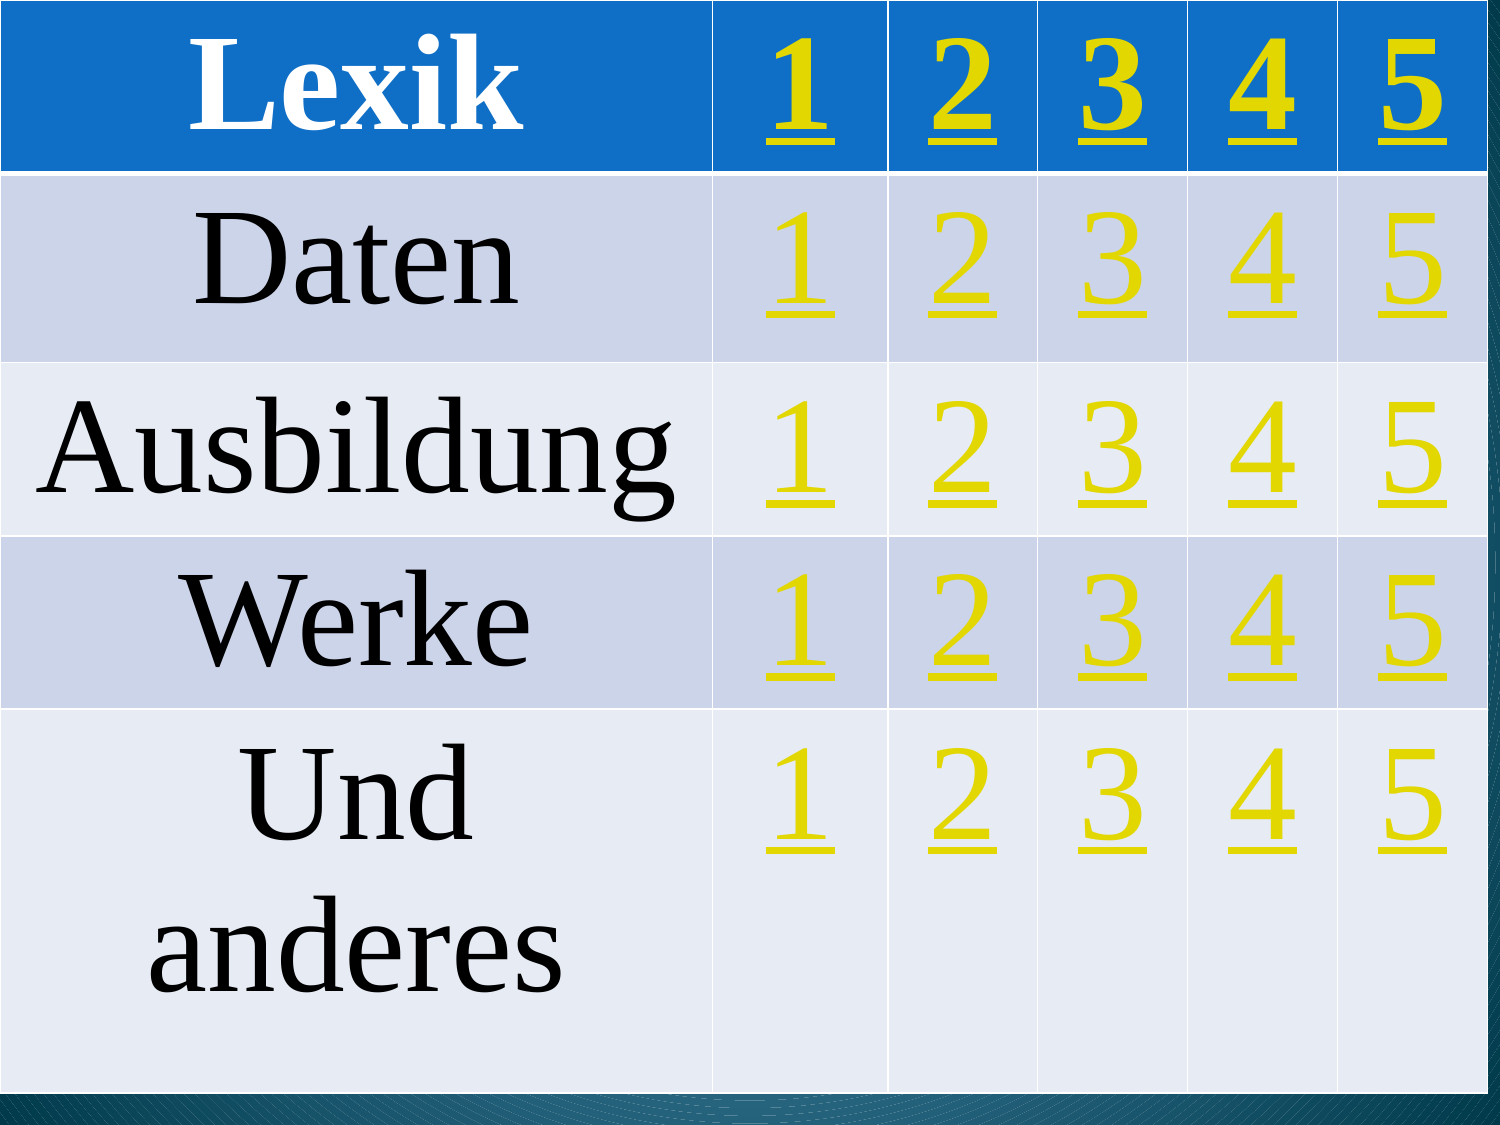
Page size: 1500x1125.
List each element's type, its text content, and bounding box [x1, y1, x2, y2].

table_cell 2 [889, 537, 1037, 708]
table_cell 1 [713, 710, 887, 1092]
table_header 4 [1188, 1, 1337, 171]
table_cell 4 [1188, 176, 1337, 362]
table_cell 3 [1038, 537, 1187, 708]
table_cell 5 [1338, 710, 1487, 1092]
table_cell Ausbildung [1, 363, 712, 535]
table_cell 4 [1188, 710, 1337, 1092]
table_cell Werke [1, 537, 712, 708]
table_header 5 [1338, 1, 1487, 171]
table_cell 3 [1038, 363, 1187, 535]
table_cell 2 [889, 363, 1037, 535]
table_cell 1 [713, 537, 887, 708]
table_cell 5 [1338, 537, 1487, 708]
table_cell 1 [713, 176, 887, 362]
table_header 1 [713, 1, 887, 171]
table_header 3 [1038, 1, 1187, 171]
table_header Lexik [1, 1, 712, 171]
table_cell 4 [1188, 363, 1337, 535]
table_cell 2 [889, 710, 1037, 1092]
table_cell 3 [1038, 176, 1187, 362]
table_cell Und anderes [1, 710, 712, 1092]
table_cell Daten [1, 176, 712, 362]
table_cell 2 [889, 176, 1037, 362]
table_header 2 [889, 1, 1037, 171]
table_cell 3 [1038, 710, 1187, 1092]
table_cell 1 [713, 363, 887, 535]
table_cell 5 [1338, 176, 1487, 362]
table_cell 4 [1188, 537, 1337, 708]
table_cell 5 [1338, 363, 1487, 535]
